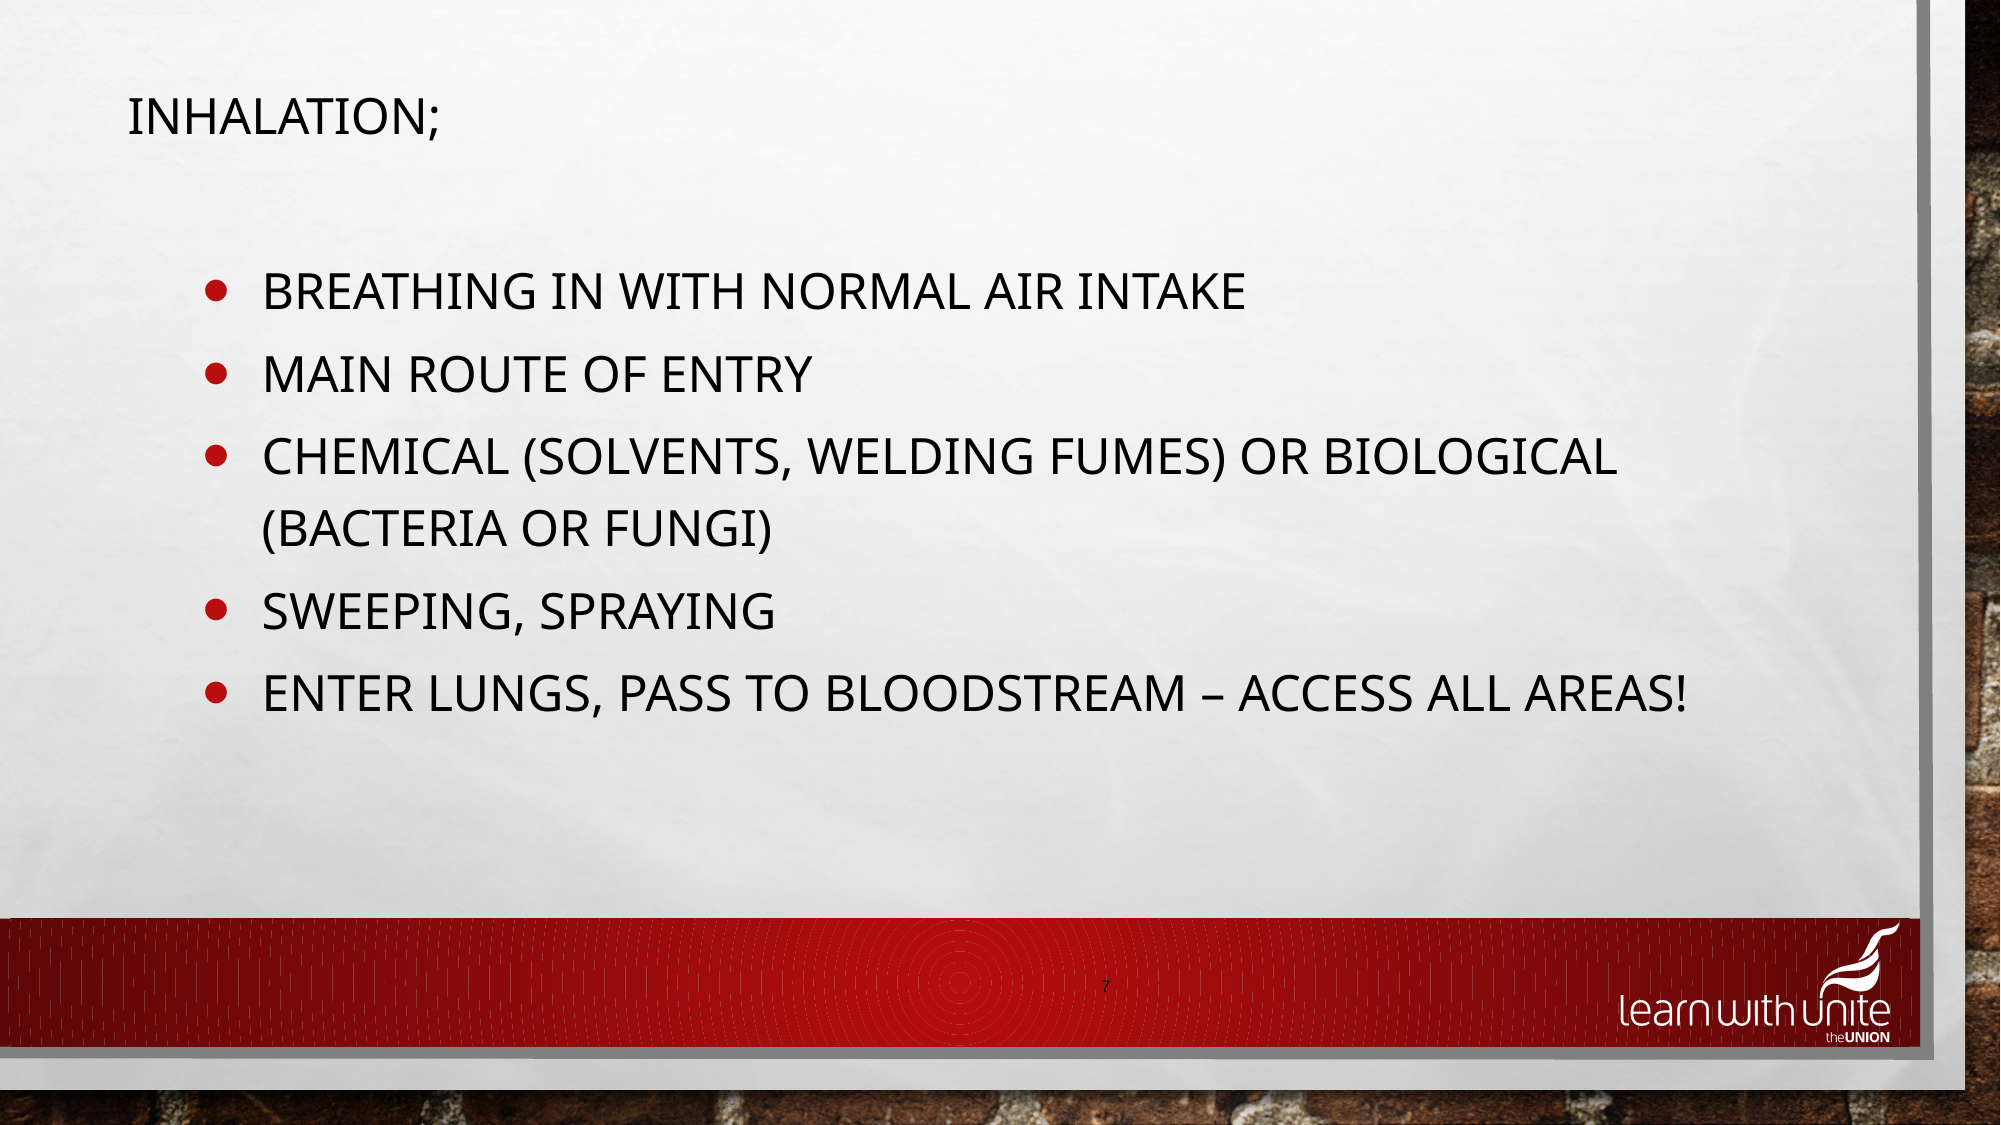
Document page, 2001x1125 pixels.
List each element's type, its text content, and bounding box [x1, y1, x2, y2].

list Inhalation; Breathing in with normal air intake Main route of entry Chemical (solvents, welding fumes) or biological (bacteria or fungi) Sweeping, spraying Enter lungs, pass to bloodstream – access all areas! [112, 98, 1772, 696]
picture [1614, 913, 1906, 1061]
slide_number 7 [1031, 944, 1181, 1027]
picture [0, 0, 2000, 1125]
